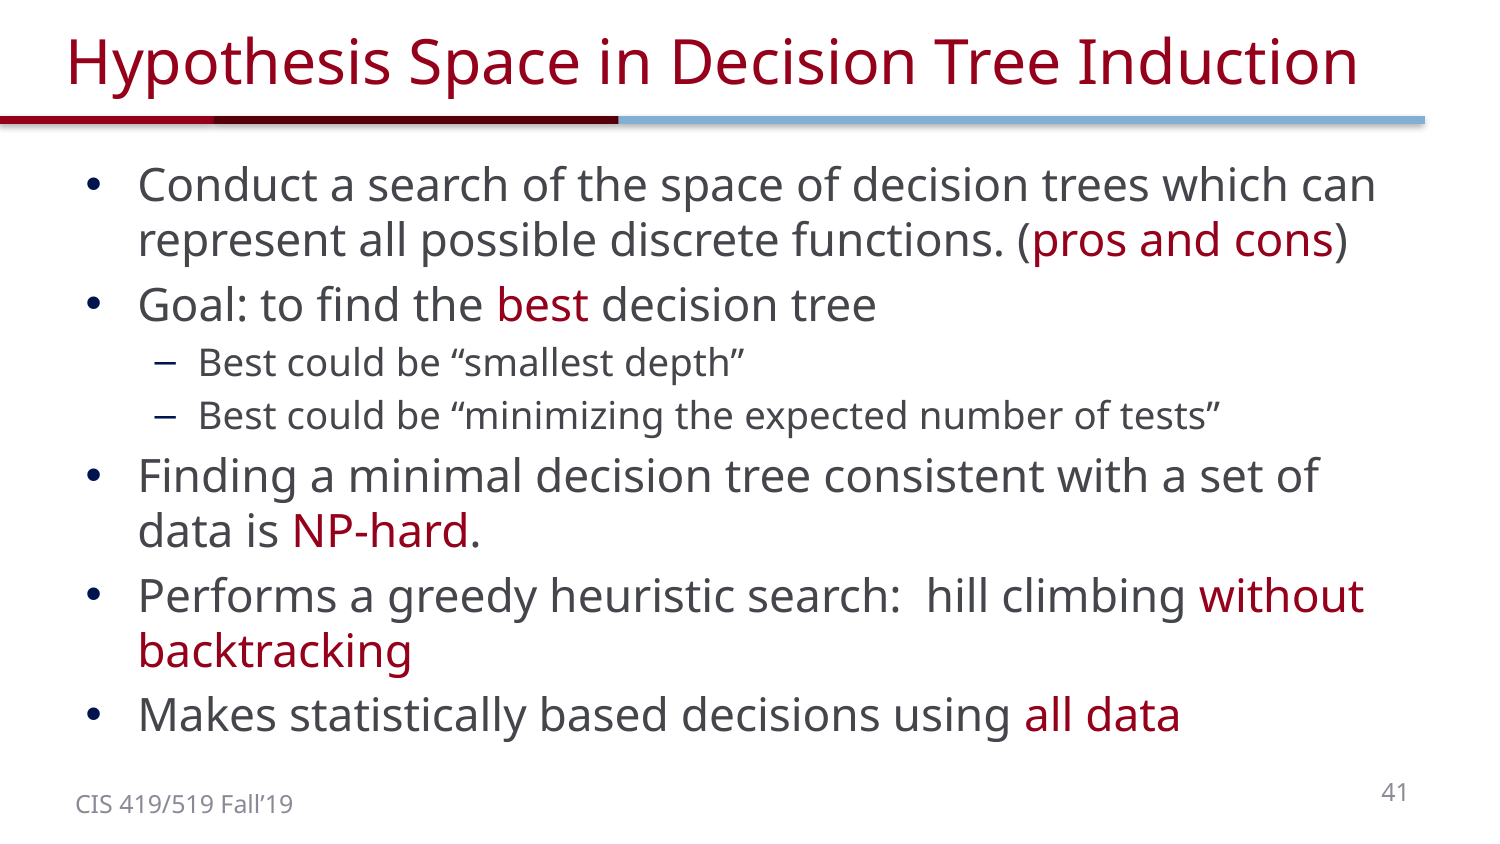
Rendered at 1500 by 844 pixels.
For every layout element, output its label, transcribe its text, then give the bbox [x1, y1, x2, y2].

list Conduct a search of the space of decision trees which can represent all possible discrete functions. (pros and cons) Goal: to find the best decision tree Best could be “smallest depth” Best could be “minimizing the expected number of tests” Finding a minimal decision tree consistent with a set of data is NP-hard. Performs a greedy heuristic search: hill climbing without backtracking Makes statistically based decisions using all data [70, 148, 1421, 754]
slide_number 41 [1074, 770, 1425, 816]
title Hypothesis Space in Decision Tree Induction [50, 2, 1401, 117]
